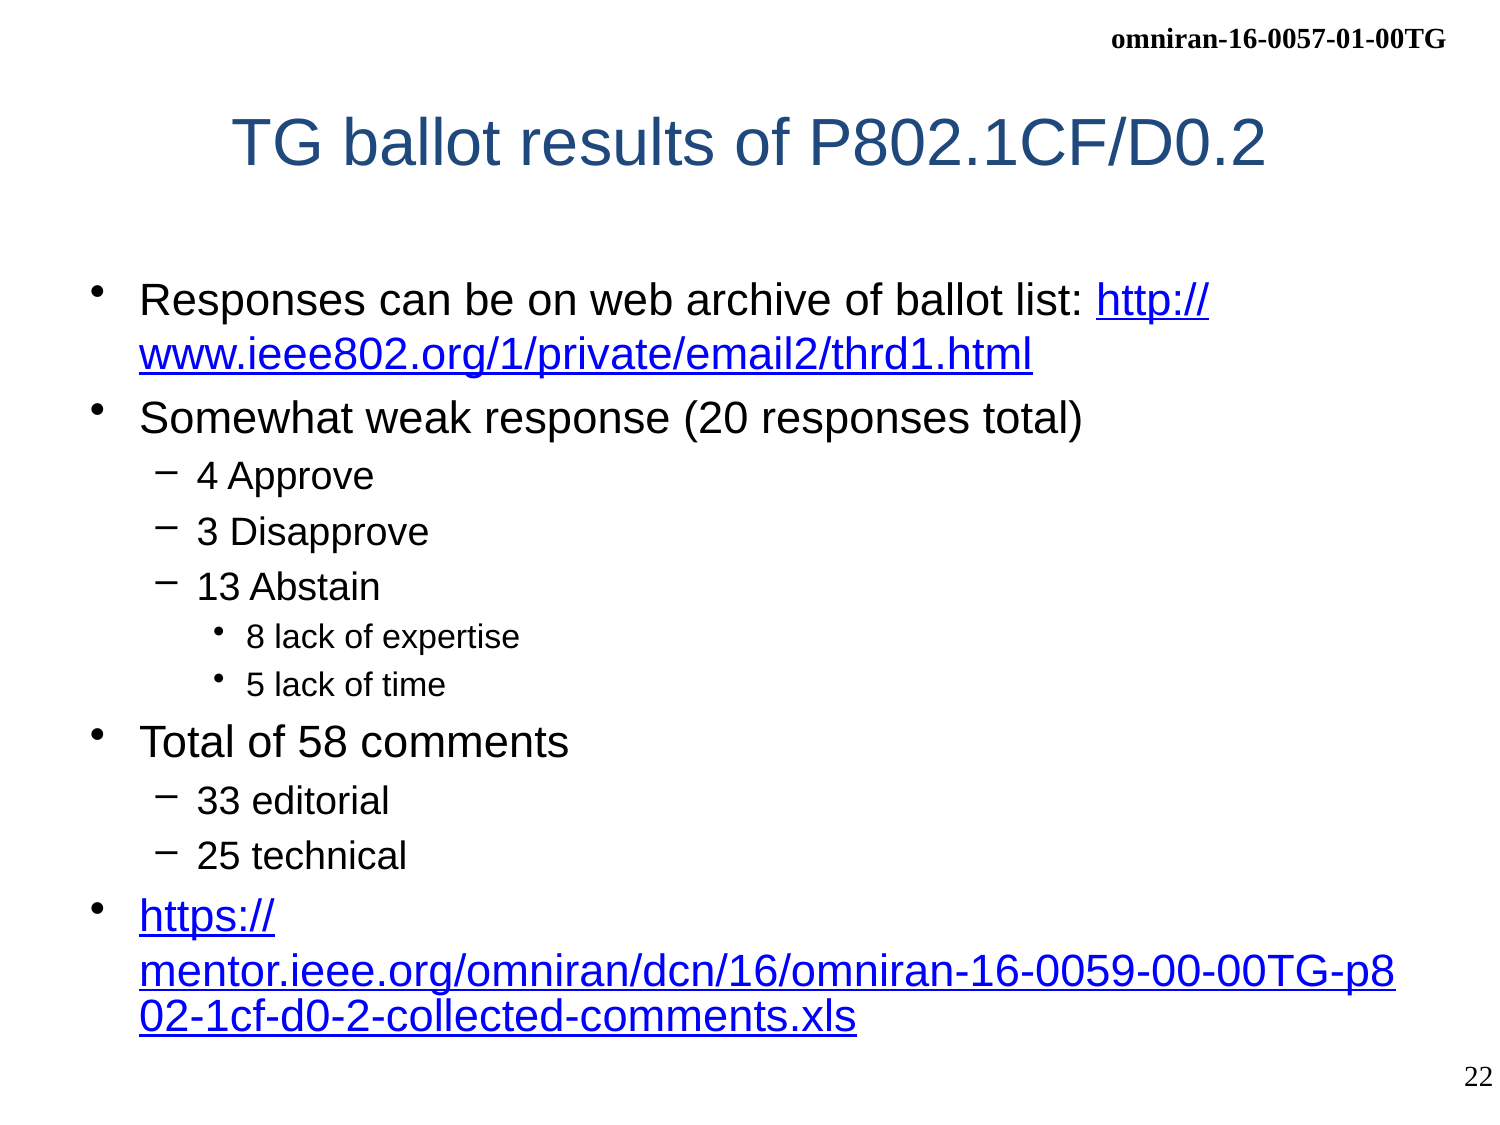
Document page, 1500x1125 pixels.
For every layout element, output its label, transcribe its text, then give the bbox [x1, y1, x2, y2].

title TG ballot results of P802.1CF/D0.2 [75, 45, 1425, 233]
list Responses can be on web archive of ballot list: http://www.ieee802.org/1/private/email2/thrd1.html Somewhat weak response (20 responses total) 4 Approve 3 Disapprove 13 Abstain 8 lack of expertise 5 lack of time Total of 58 comments 33 editorial 25 technical https://mentor.ieee.org/omniran/dcn/16/omniran-16-0059-00-00TG-p802-1cf-d0-2-collected-comments.xls [75, 262, 1425, 1005]
